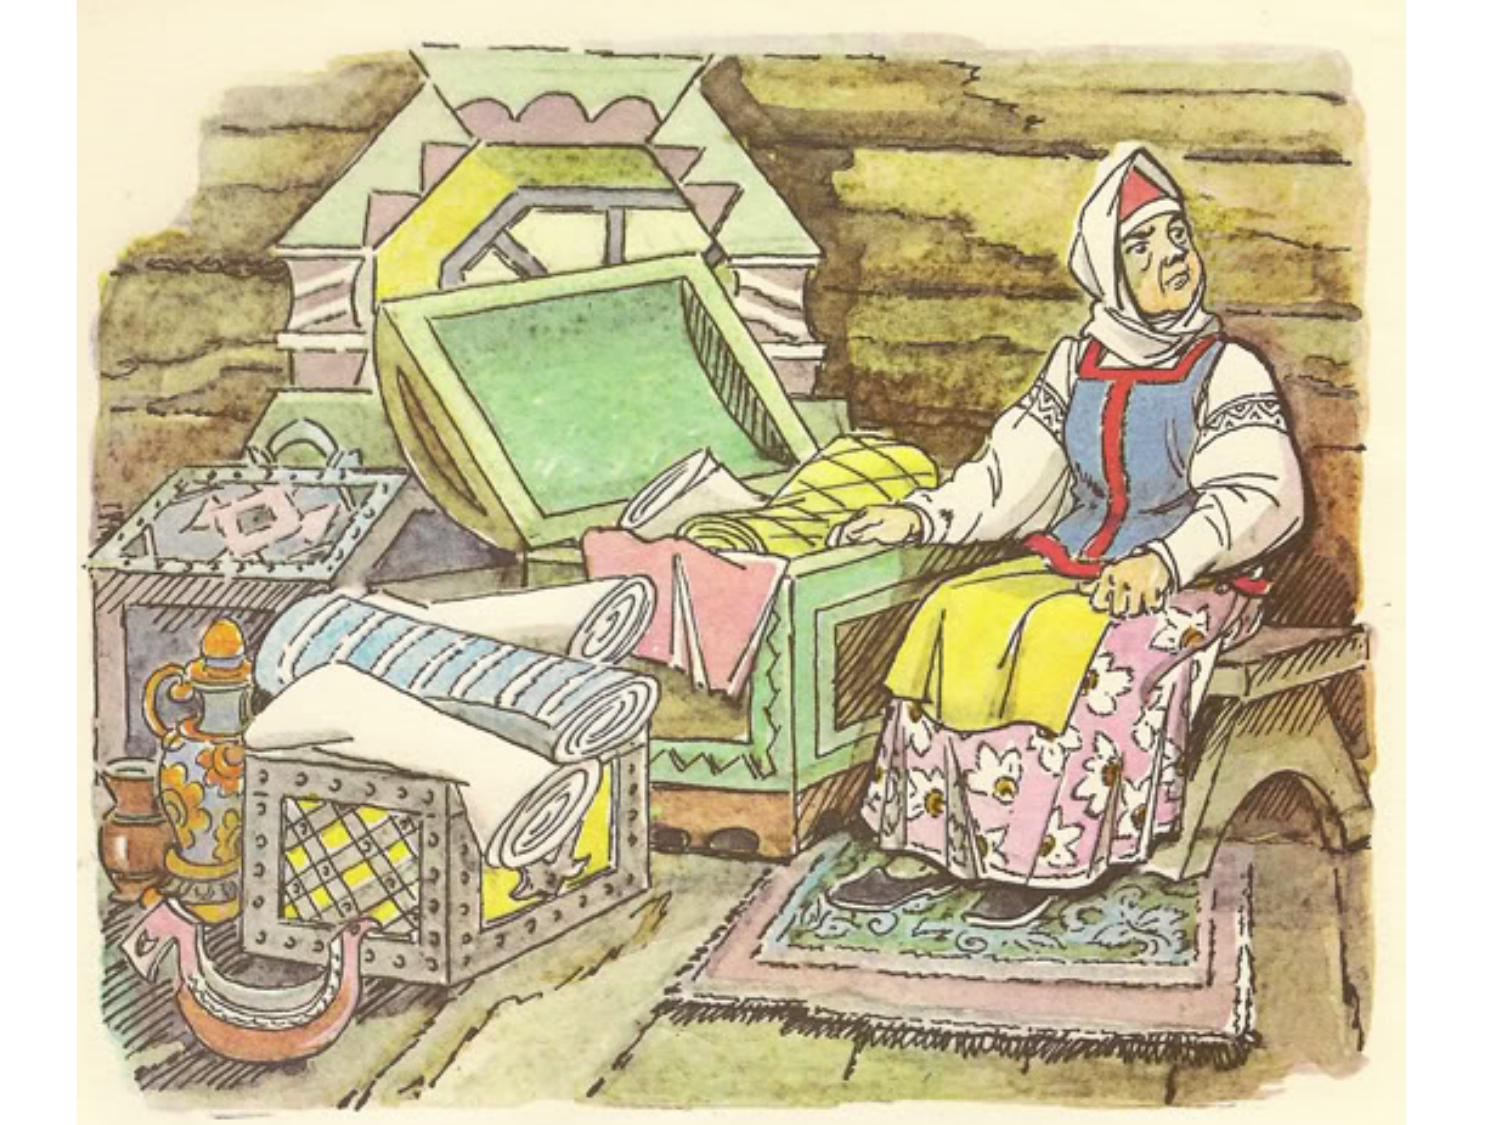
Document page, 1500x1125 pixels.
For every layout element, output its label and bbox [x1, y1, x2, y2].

picture [76, 0, 1407, 1125]
